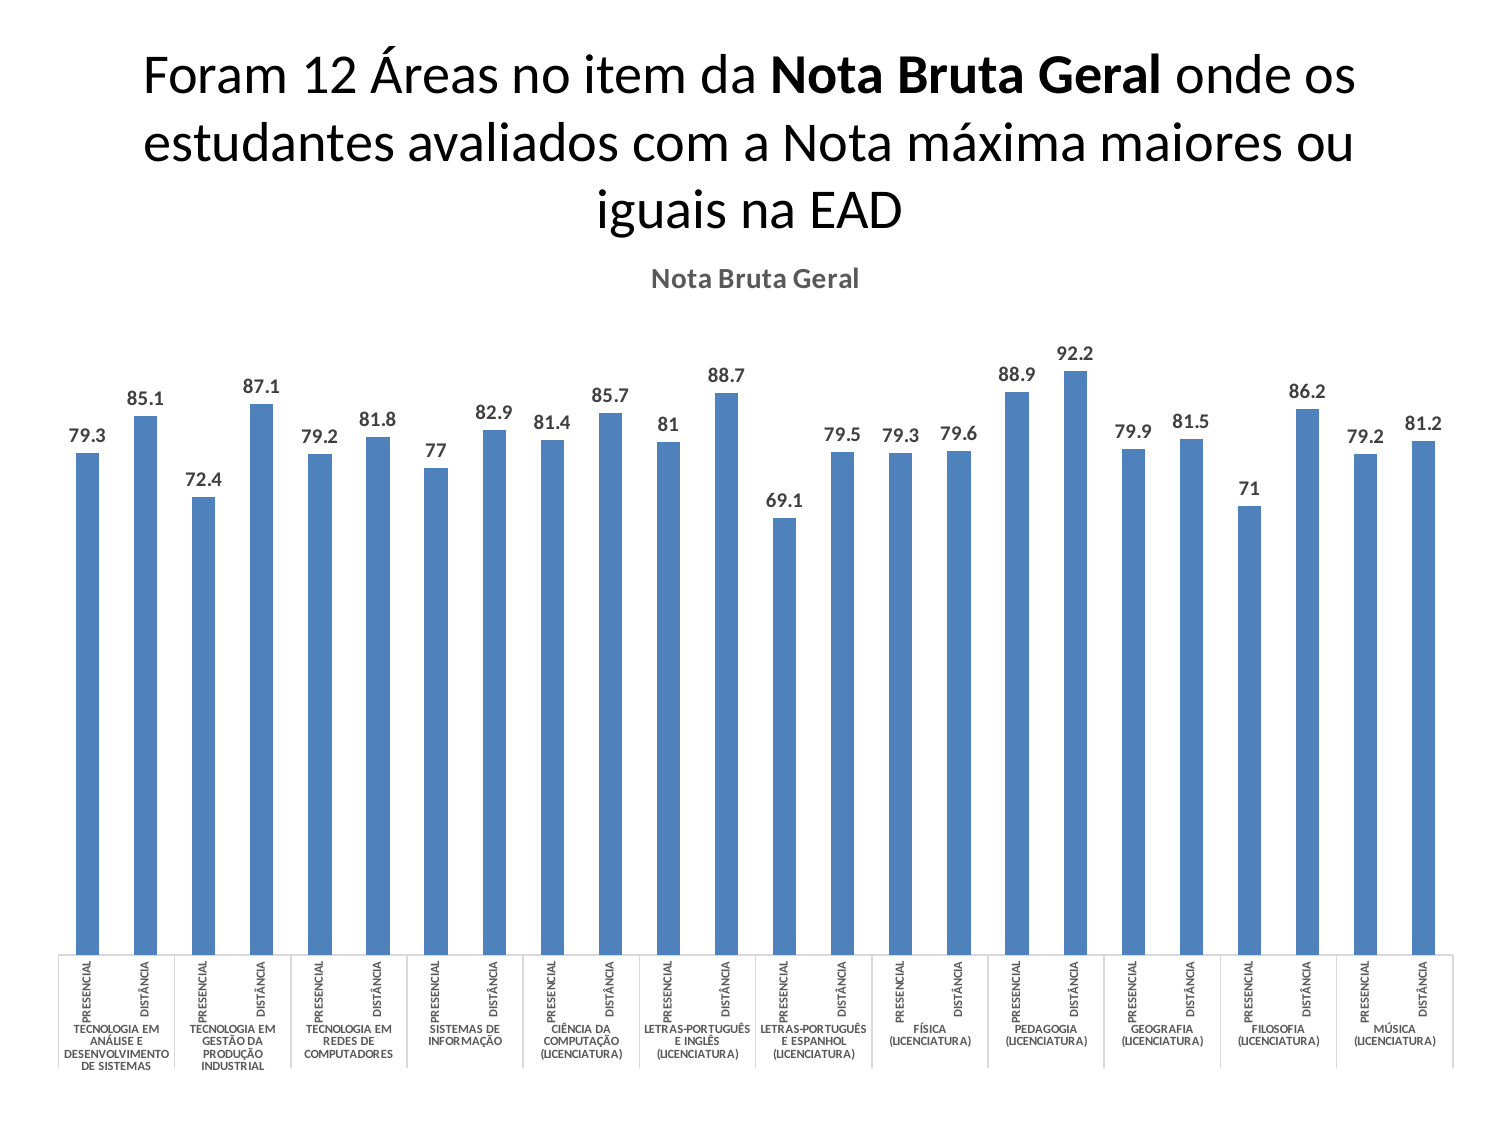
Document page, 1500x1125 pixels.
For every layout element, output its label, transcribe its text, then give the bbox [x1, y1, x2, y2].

chart [29, 232, 1483, 1092]
title Foram 12 Áreas no item da Nota Bruta Geral onde os estudantes avaliados com a Nota máxima maiores ou iguais na EAD [75, 45, 1425, 230]
